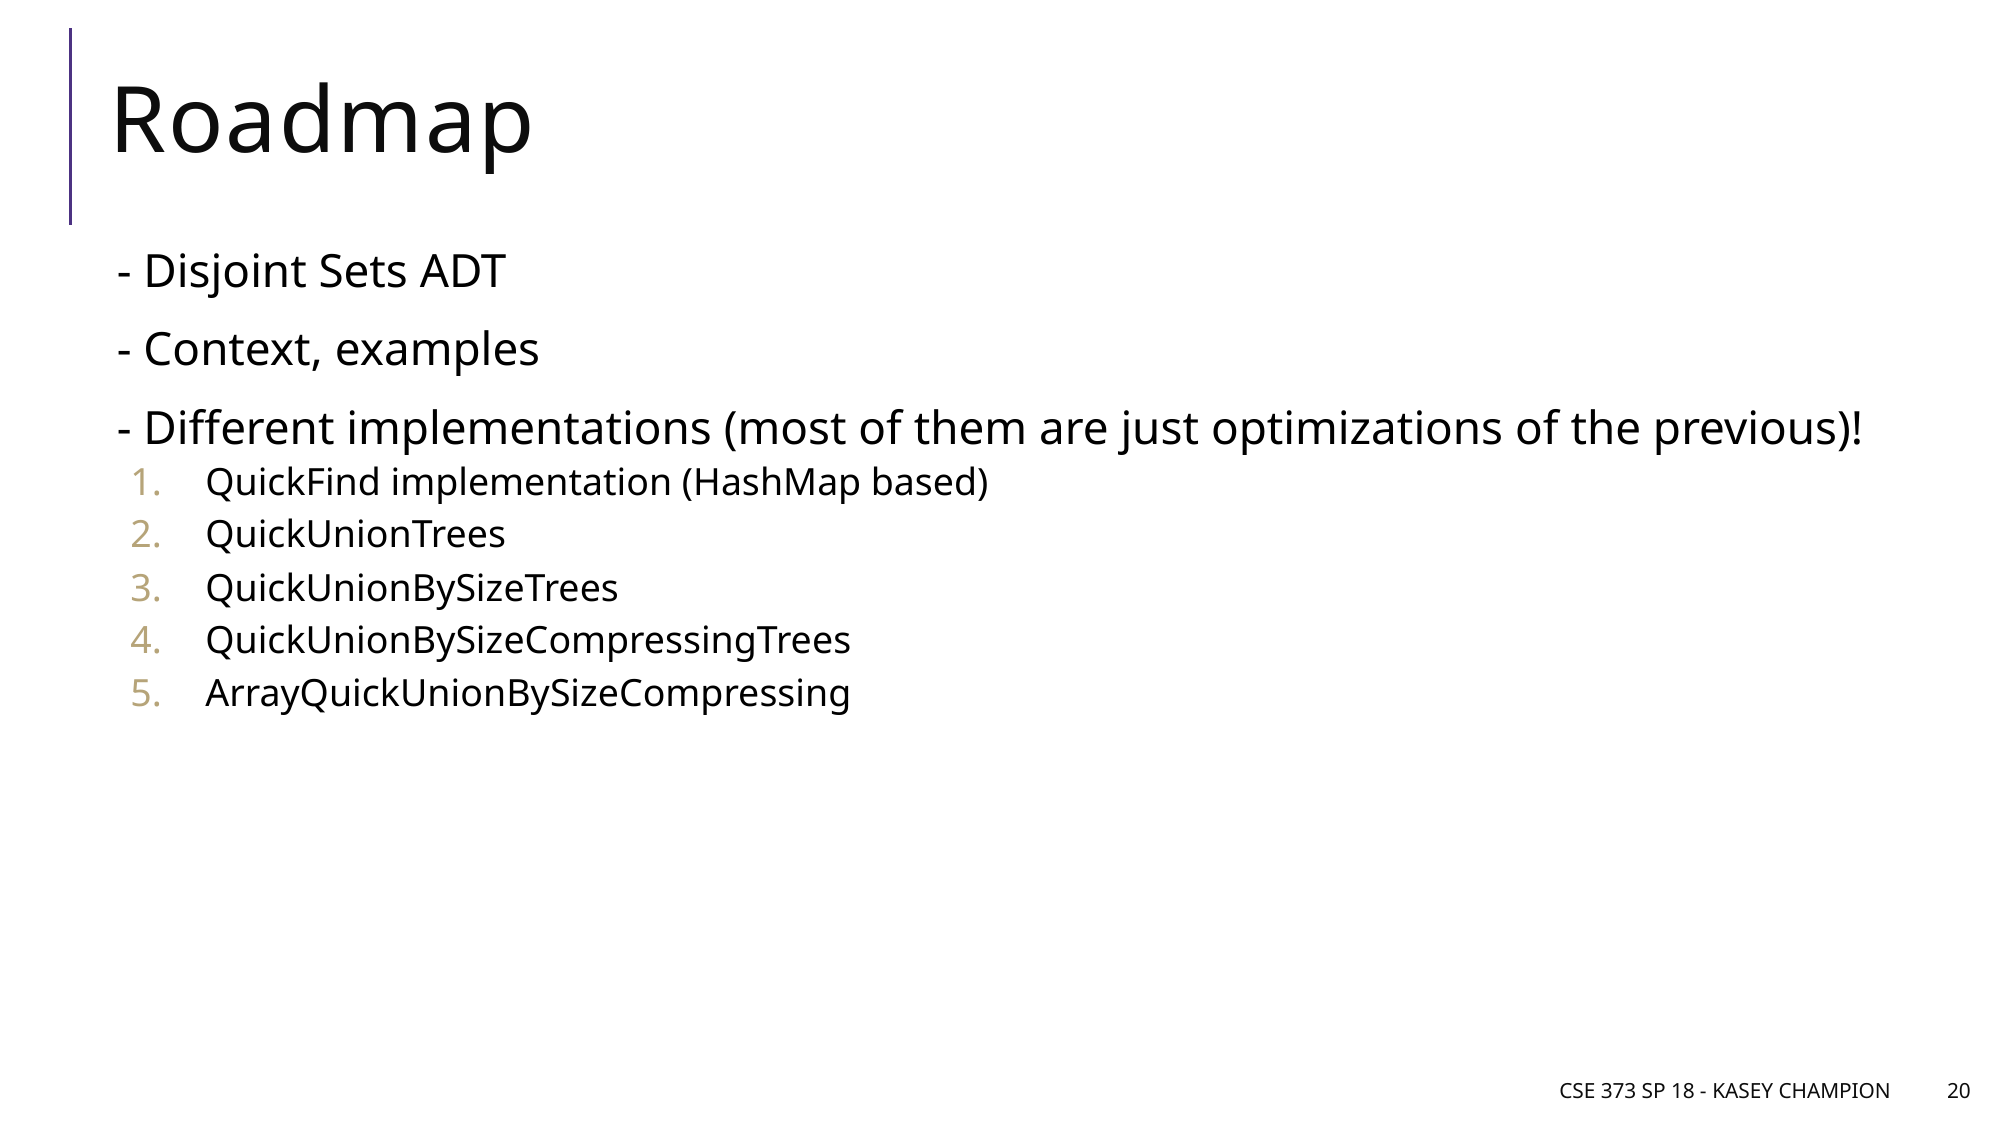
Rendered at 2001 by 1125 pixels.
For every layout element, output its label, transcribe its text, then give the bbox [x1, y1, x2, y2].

slide_number 20 [1916, 1069, 1986, 1115]
footer CSE 373 SP 18 - Kasey Champion [937, 1069, 1906, 1115]
list - Disjoint Sets ADT - Context, examples - Different implementations (most of them are just optimizations of the previous)! QuickFind implementation (HashMap based) QuickUnionTrees QuickUnionBySizeTrees QuickUnionBySizeCompressingTrees ArrayQuickUnionBySizeCompressing [94, 240, 1930, 1035]
title Roadmap [94, 43, 1930, 210]
